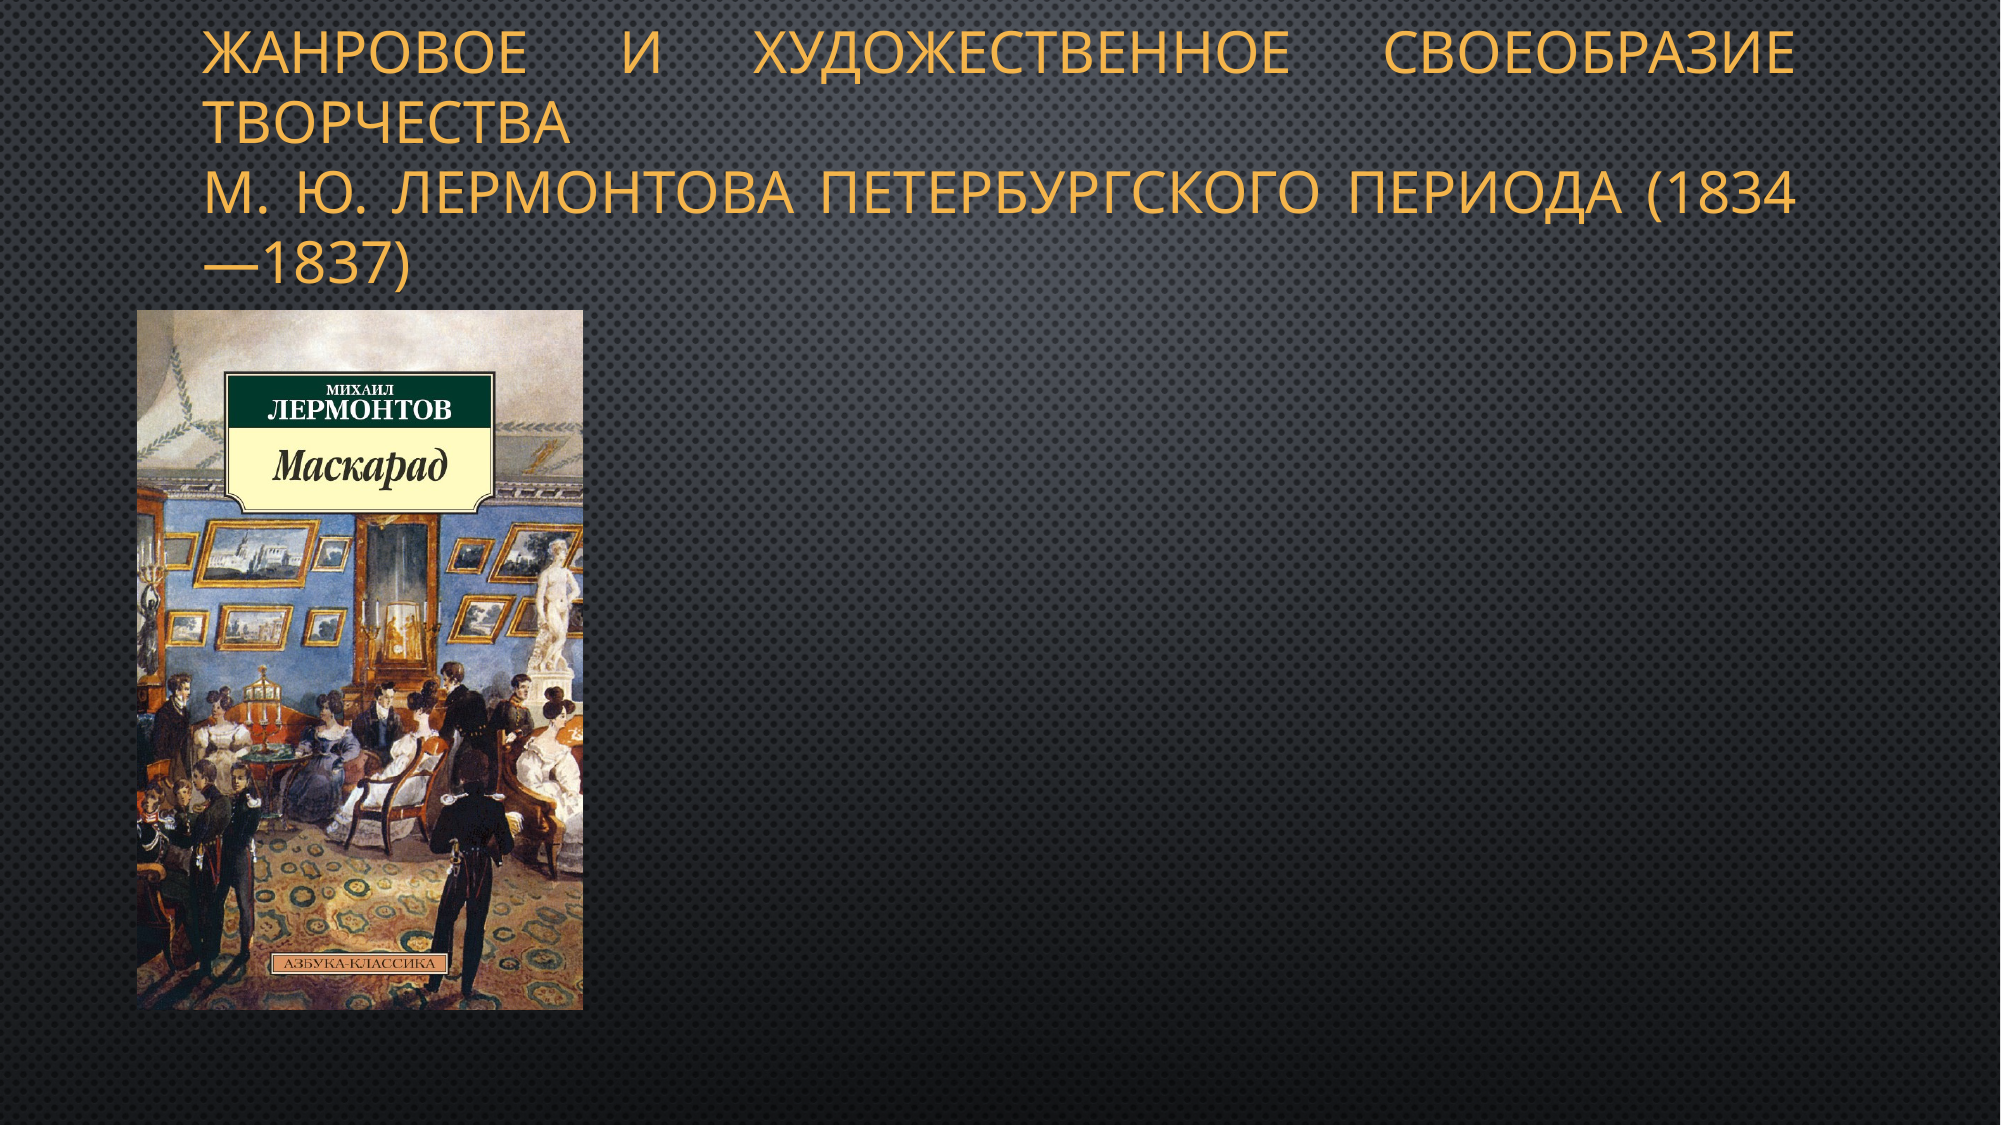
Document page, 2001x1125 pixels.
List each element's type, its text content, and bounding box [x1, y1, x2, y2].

picture [137, 310, 584, 1010]
title Жанровое и художественное своеобразие творчества М. Ю. Лермонтова петербургского периода (1834 —1837) [187, 82, 1813, 229]
